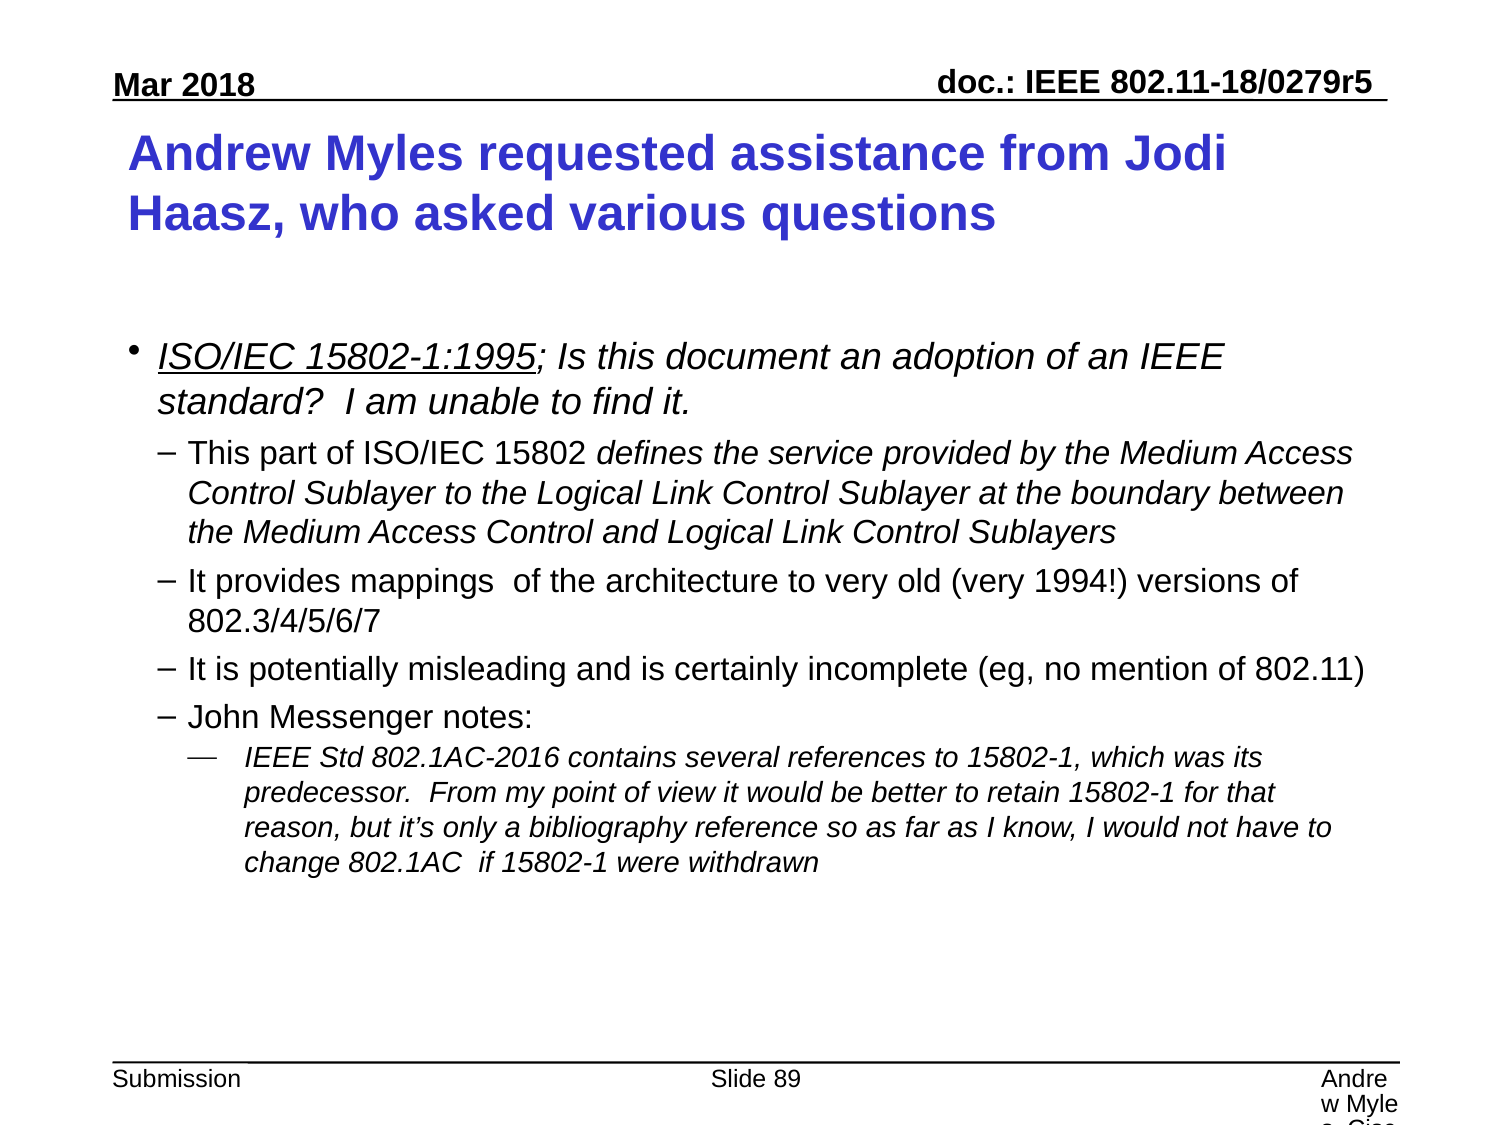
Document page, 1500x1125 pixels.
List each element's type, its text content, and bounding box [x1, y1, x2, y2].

footer Andrew Myles, Cisco [1320, 1061, 1402, 1093]
list ISO/IEC 15802-1:1995; Is this document an adoption of an IEEE standard? I am unable to find it. This part of ISO/IEC 15802 defines the service provided by the Medium Access Control Sublayer to the Logical Link Control Sublayer at the boundary between the Medium Access Control and Logical Link Control Sublayers It provides mappings of the architecture to very old (very 1994!) versions of 802.3/4/5/6/7 It is potentially misleading and is certainly incomplete (eg, no mention of 802.11) John Messenger notes: IEEE Std 802.1AC-2016 contains several references to 15802-1, which was its predecessor. From my point of view it would be better to retain 15802-1 for that reason, but it’s only a bibliography reference so as far as I know, I would not have to change 802.1AC if 15802-1 were withdrawn [112, 324, 1388, 1000]
slide_number Slide 89 [709, 1061, 803, 1093]
title Andrew Myles requested assistance from Jodi Haasz, who asked various questions [112, 112, 1388, 288]
